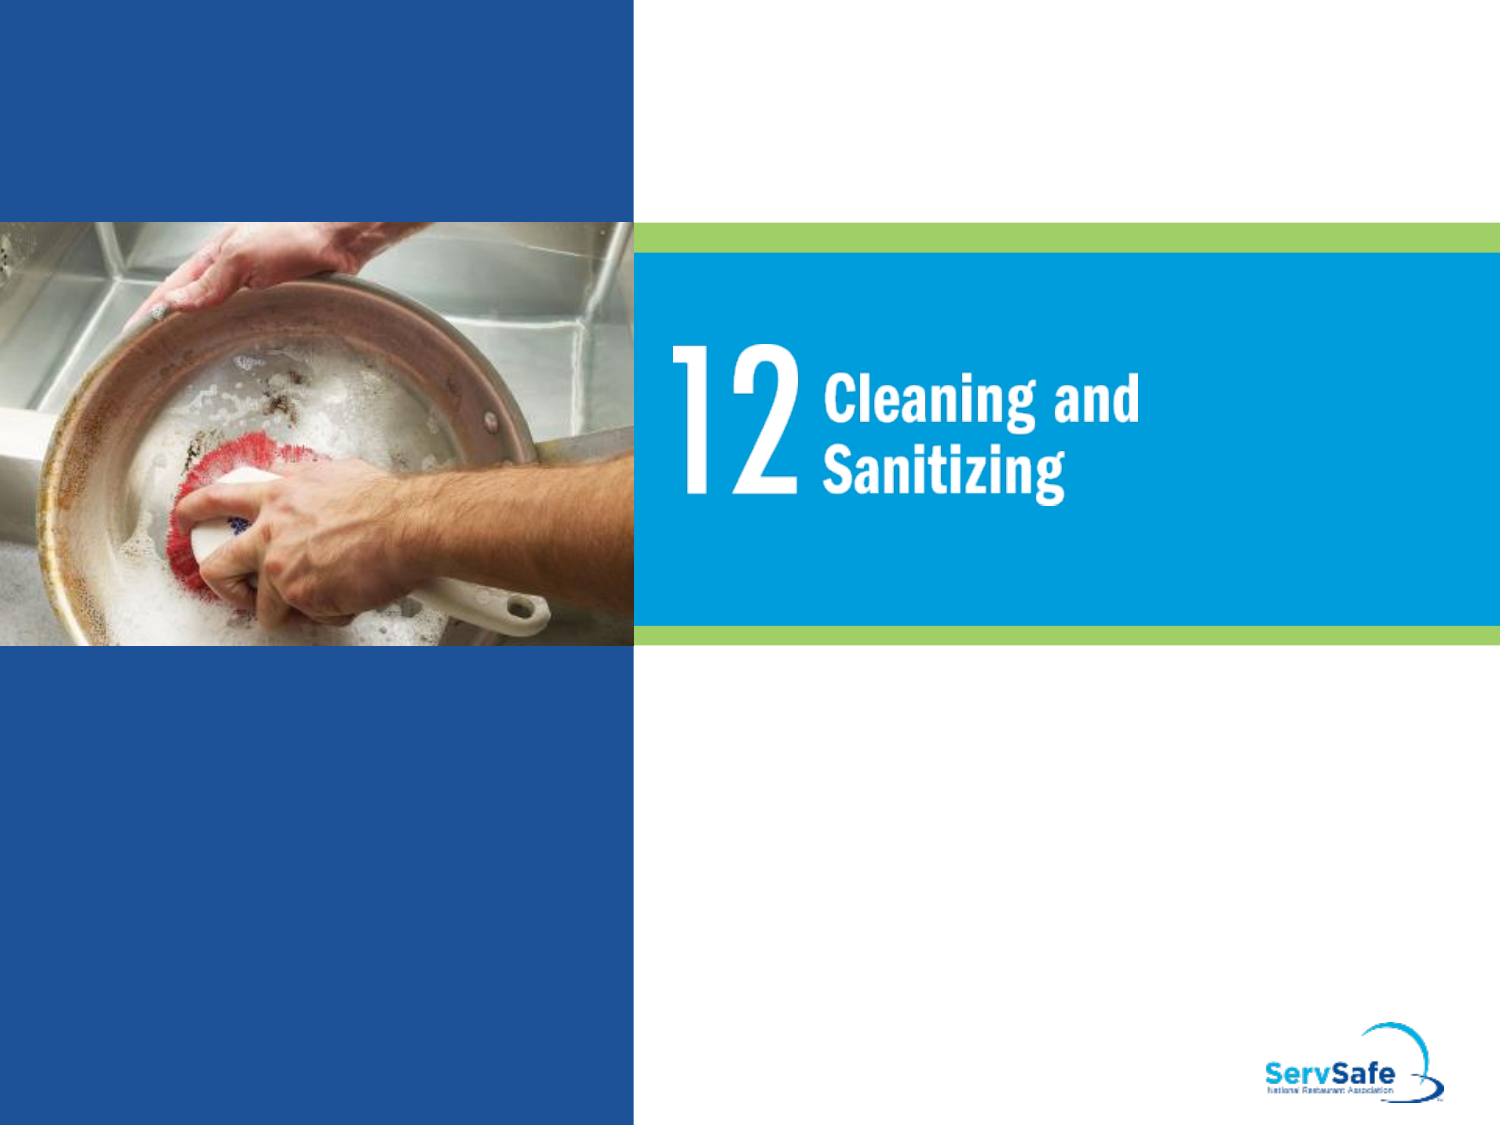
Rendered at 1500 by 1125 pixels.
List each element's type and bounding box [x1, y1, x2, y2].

picture [1055, 385, 1079, 422]
picture [962, 386, 972, 422]
picture [1006, 456, 1031, 493]
picture [962, 373, 972, 382]
picture [733, 345, 798, 494]
picture [931, 385, 956, 422]
picture [1113, 373, 1137, 422]
picture [978, 385, 1002, 422]
picture [902, 385, 925, 423]
picture [1036, 451, 1065, 505]
picture [991, 444, 1000, 493]
picture [874, 385, 899, 423]
picture [1085, 385, 1109, 422]
picture [823, 444, 852, 494]
picture [860, 373, 869, 422]
picture [966, 457, 986, 493]
picture [825, 373, 855, 423]
picture [1007, 380, 1036, 434]
picture [884, 456, 909, 493]
picture [674, 346, 706, 494]
picture [928, 446, 947, 494]
picture [854, 456, 878, 494]
picture [0, 222, 634, 646]
picture [1265, 1022, 1444, 1103]
picture [951, 444, 960, 493]
picture [915, 444, 924, 493]
